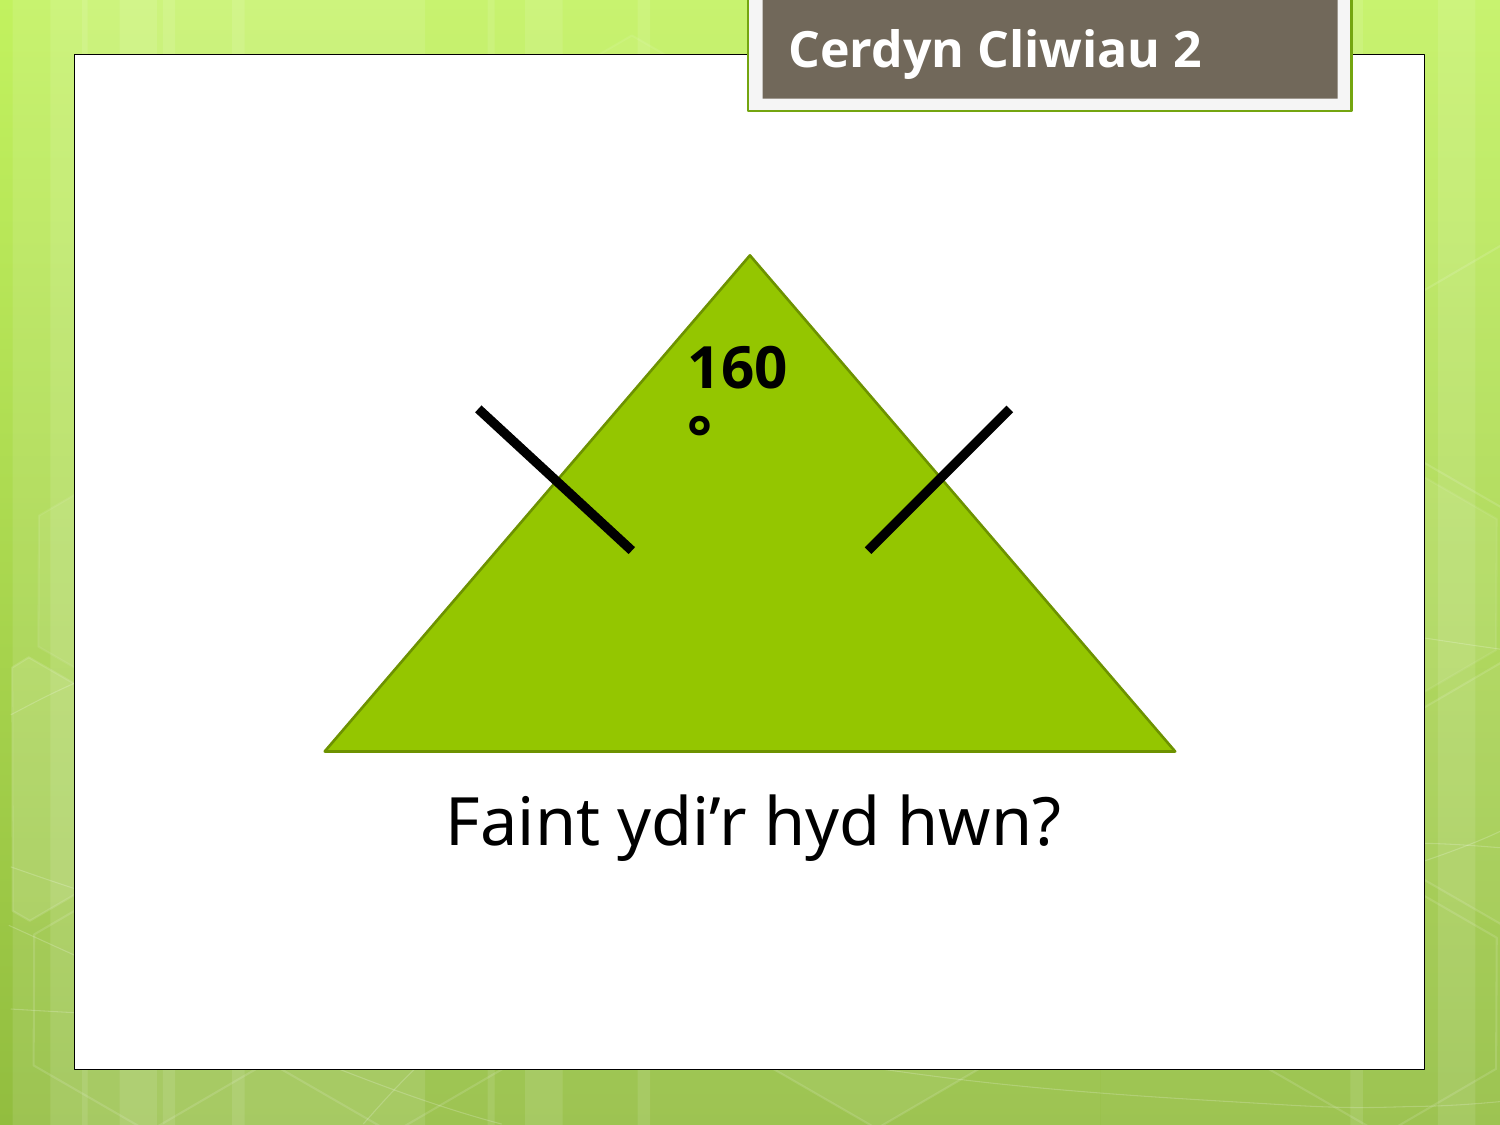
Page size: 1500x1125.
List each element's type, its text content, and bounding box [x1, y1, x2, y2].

text_box Cerdyn Cliwiau 2 [773, 2, 1329, 86]
text_box Faint ydi’r hyd hwn? [431, 771, 1223, 866]
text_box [324, 255, 1176, 752]
